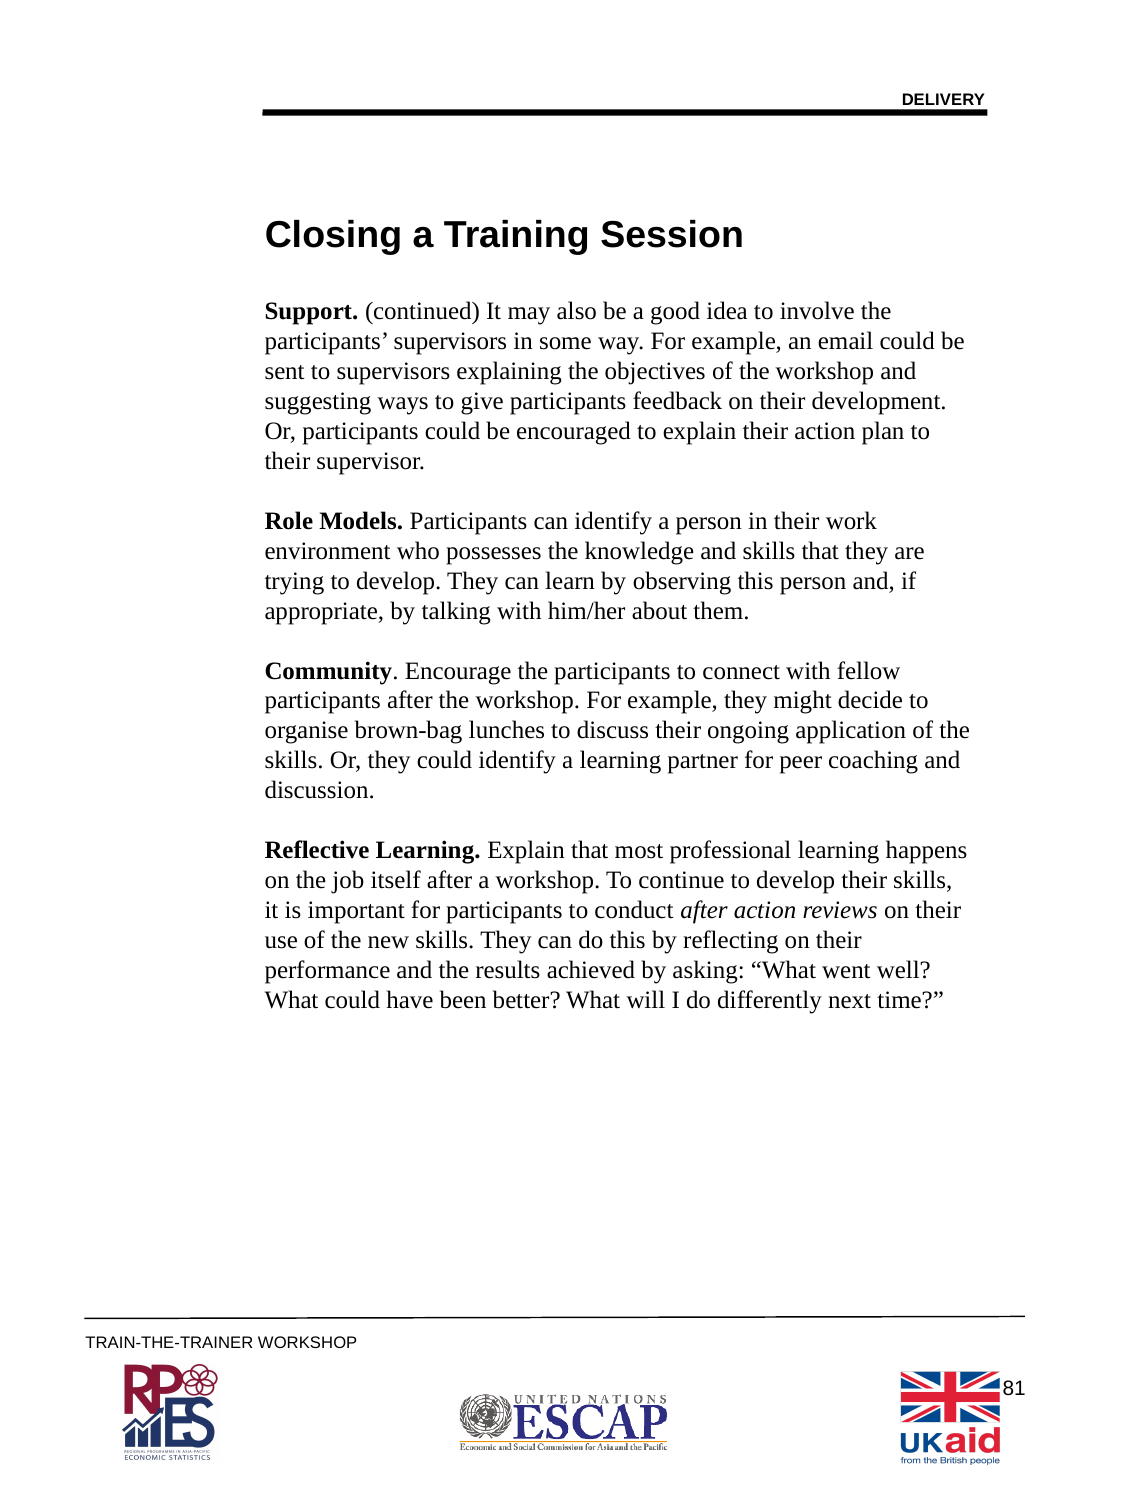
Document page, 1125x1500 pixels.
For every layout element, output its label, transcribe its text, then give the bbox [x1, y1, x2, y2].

slide_number 81 [806, 1366, 1041, 1467]
text_box DELIVERY [650, 81, 1000, 116]
picture [454, 1383, 671, 1455]
text_box Support. (continued) It may also be a good idea to involve the participants’ supervisors in some way. For example, an email could be sent to supervisors explaining the objectives of the workshop and suggesting ways to give participants feedback on their development. Or, participants could be encouraged to explain their action plan to their supervisor. Role Models. Participants can identify a person in their work environment who possesses the knowledge and skills that they are trying to develop. They can learn by observing this person and, if appropriate, by talking with him/her about them. Community. Encourage the participants to connect with fellow participants after the workshop. For example, they might decide to organise brown-bag lunches to discuss their ongoing application of the skills. Or, they could identify a learning partner for peer coaching and discussion. Reflective Learning. Explain that most professional learning happens on the job itself after a workshop. To continue to develop their skills, it is important for participants to conduct after action reviews on their use of the new skills. They can do this by reflecting on their performance and the results achieved by asking: “What went well? What could have been better? What will I do differently next time?” [249, 287, 988, 1201]
picture [120, 1362, 221, 1463]
text_box Closing a Training Session [249, 202, 963, 262]
